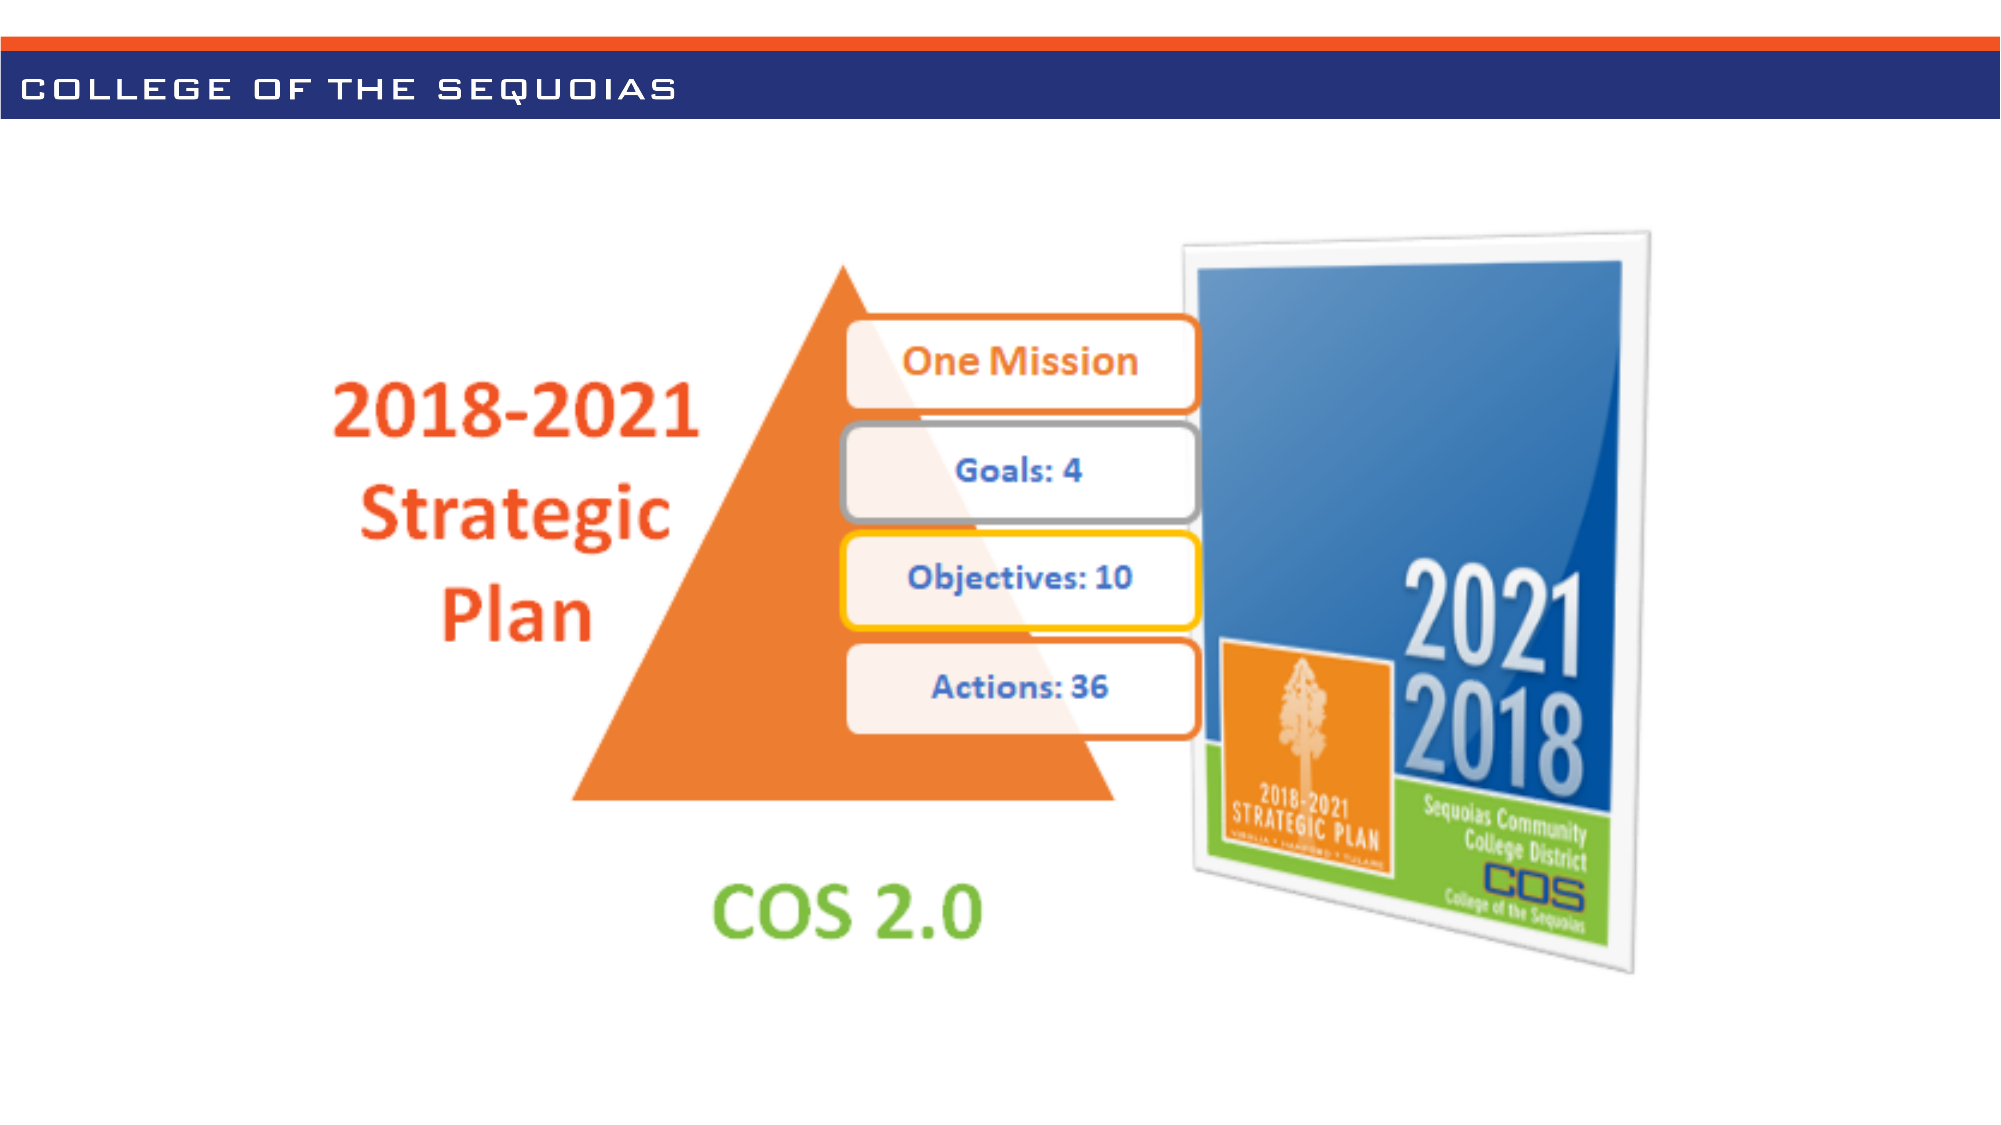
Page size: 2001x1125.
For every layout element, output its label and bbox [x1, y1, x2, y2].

picture [0, 0, 2000, 978]
